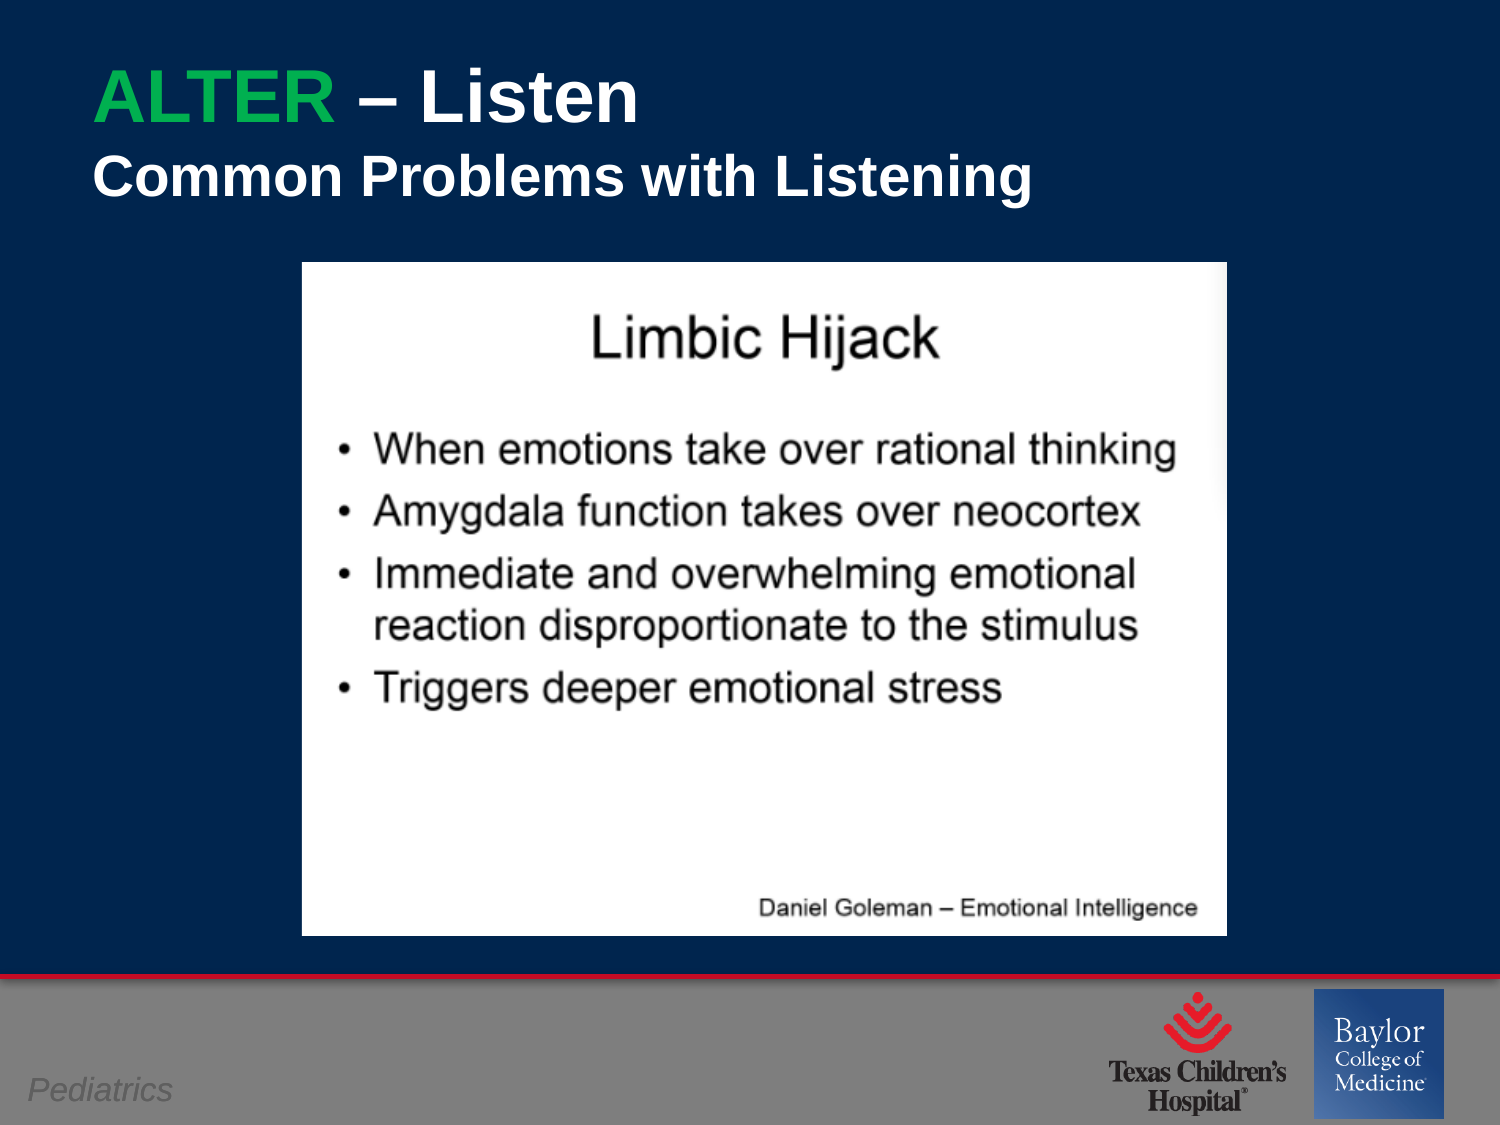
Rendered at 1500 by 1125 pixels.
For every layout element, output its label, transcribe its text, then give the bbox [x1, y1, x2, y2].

picture [1109, 992, 1286, 1116]
text_box ALTER – Listen Common Problems with Listening [78, 44, 1451, 211]
picture [1314, 989, 1444, 1119]
picture [301, 262, 1228, 936]
